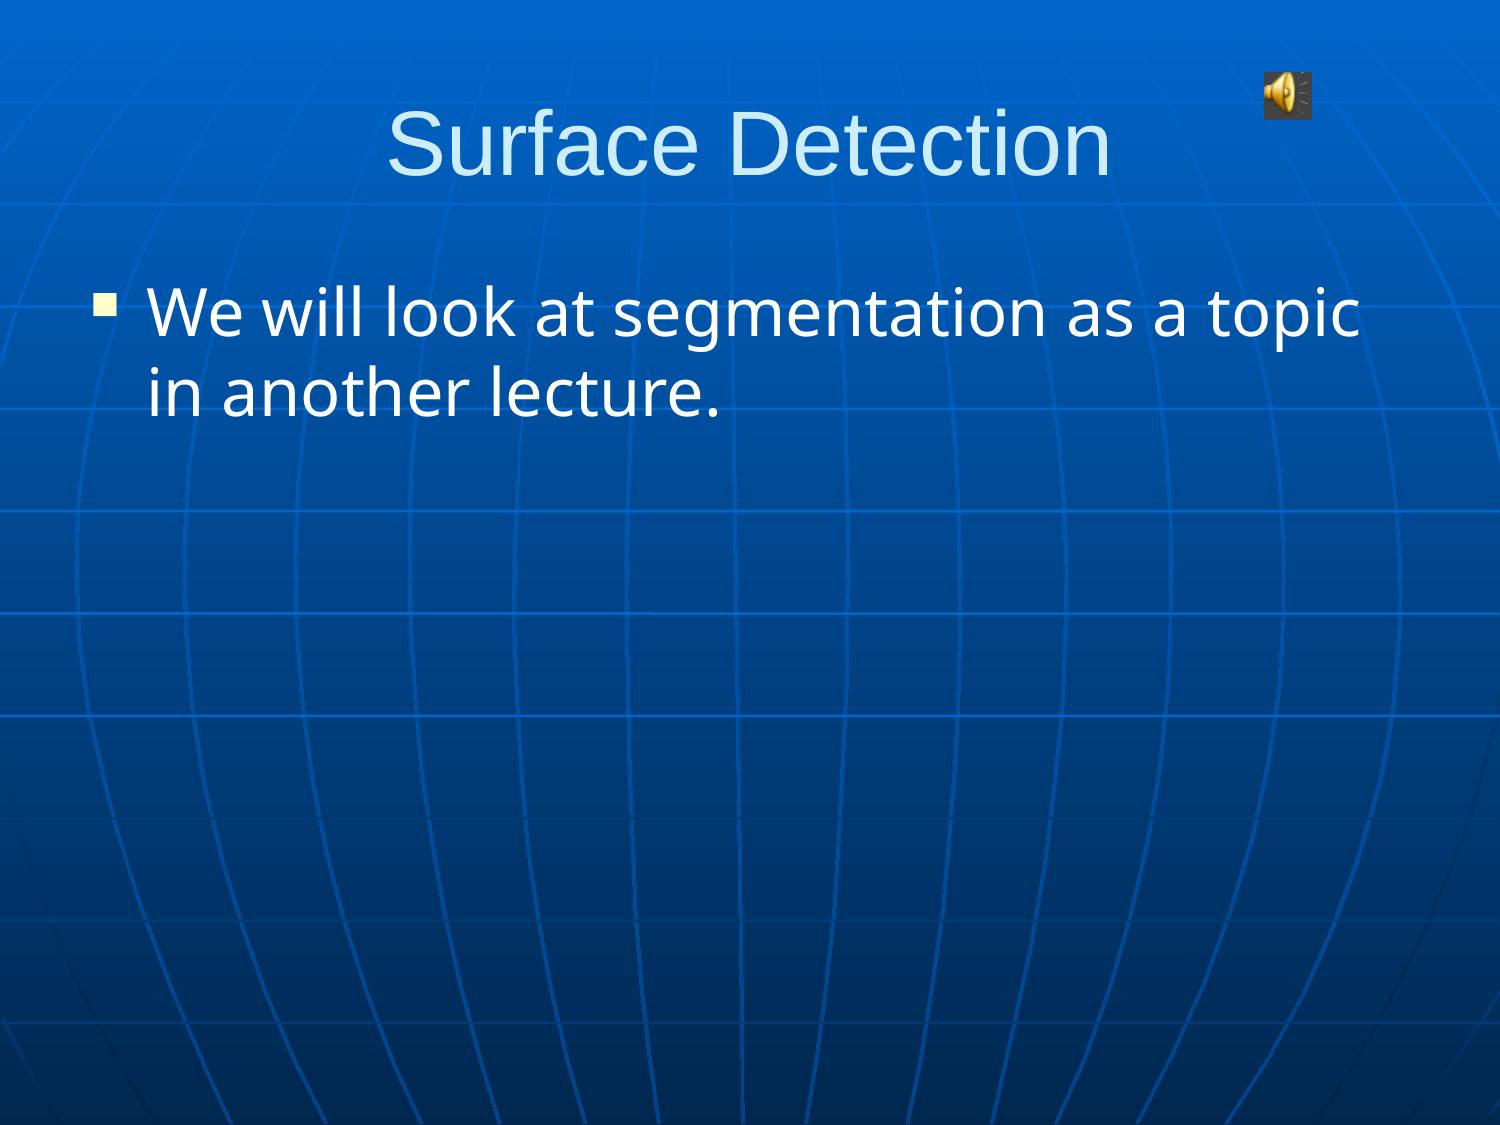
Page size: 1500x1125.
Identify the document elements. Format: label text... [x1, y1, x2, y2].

picture [1262, 70, 1314, 122]
list We will look at segmentation as a topic in another lecture. [74, 262, 1426, 1006]
title Surface Detection [74, 45, 1426, 233]
